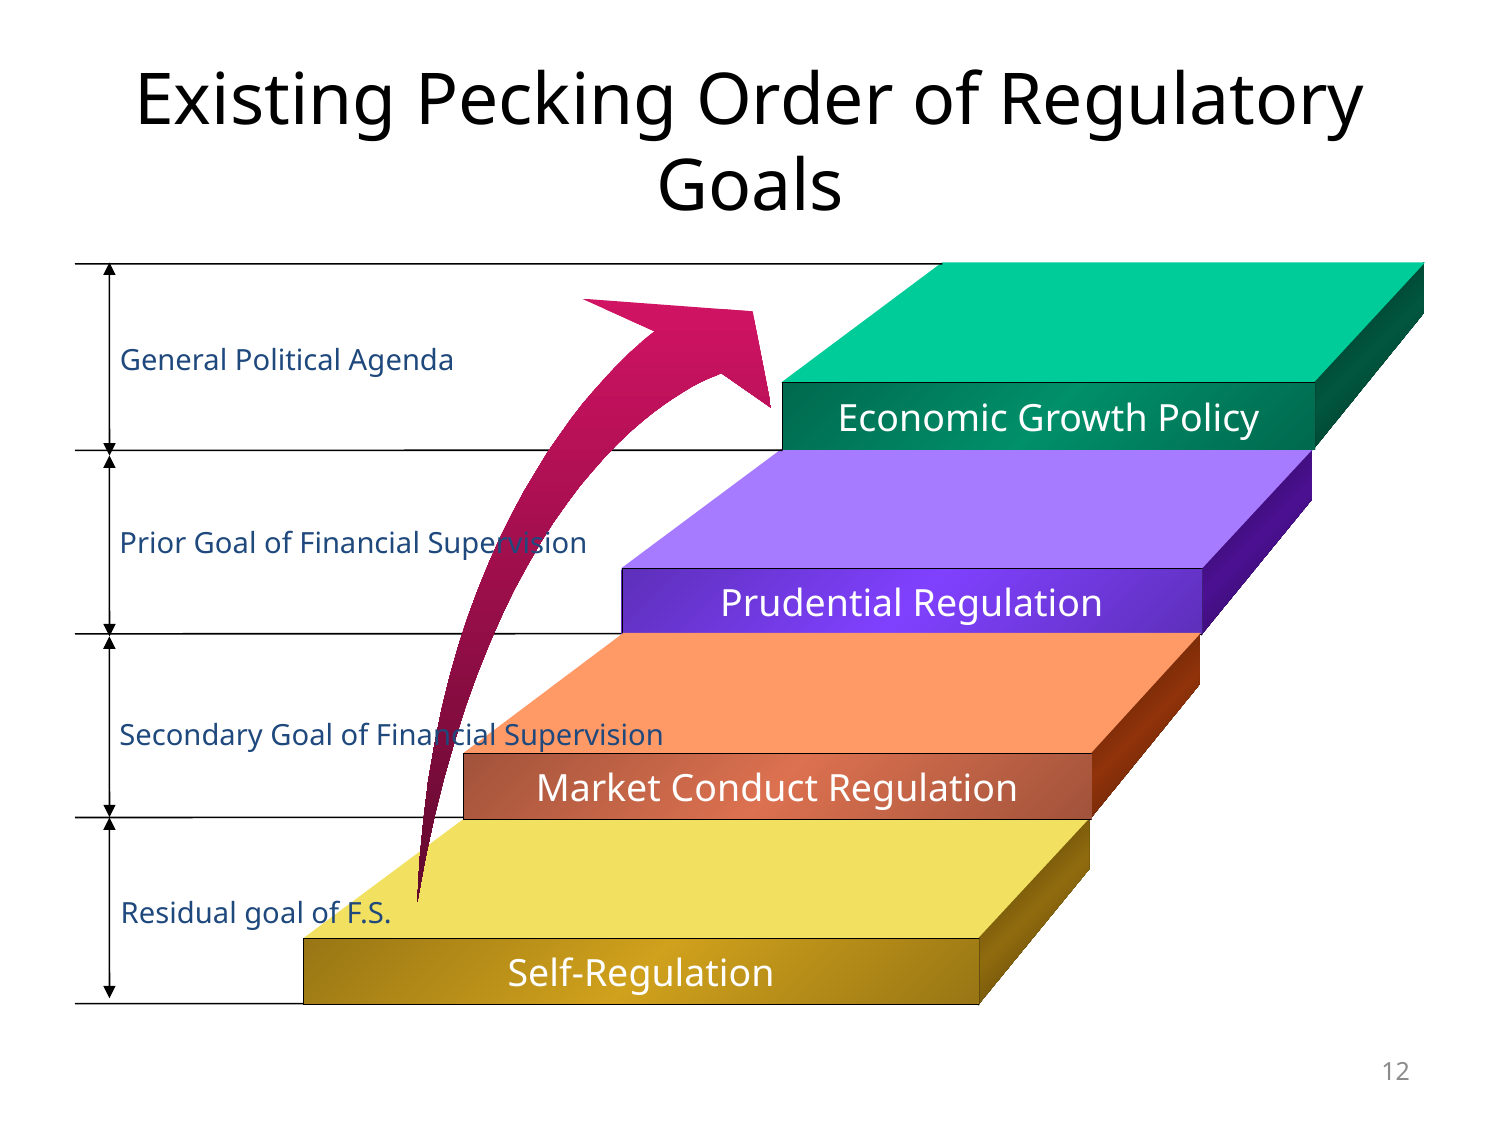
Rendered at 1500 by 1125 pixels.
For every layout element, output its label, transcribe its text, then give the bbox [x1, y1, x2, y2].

slide_number 12 [1074, 1042, 1425, 1103]
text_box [74, 262, 1426, 1006]
title Existing Pecking Order of Regulatory Goals [75, 45, 1425, 233]
